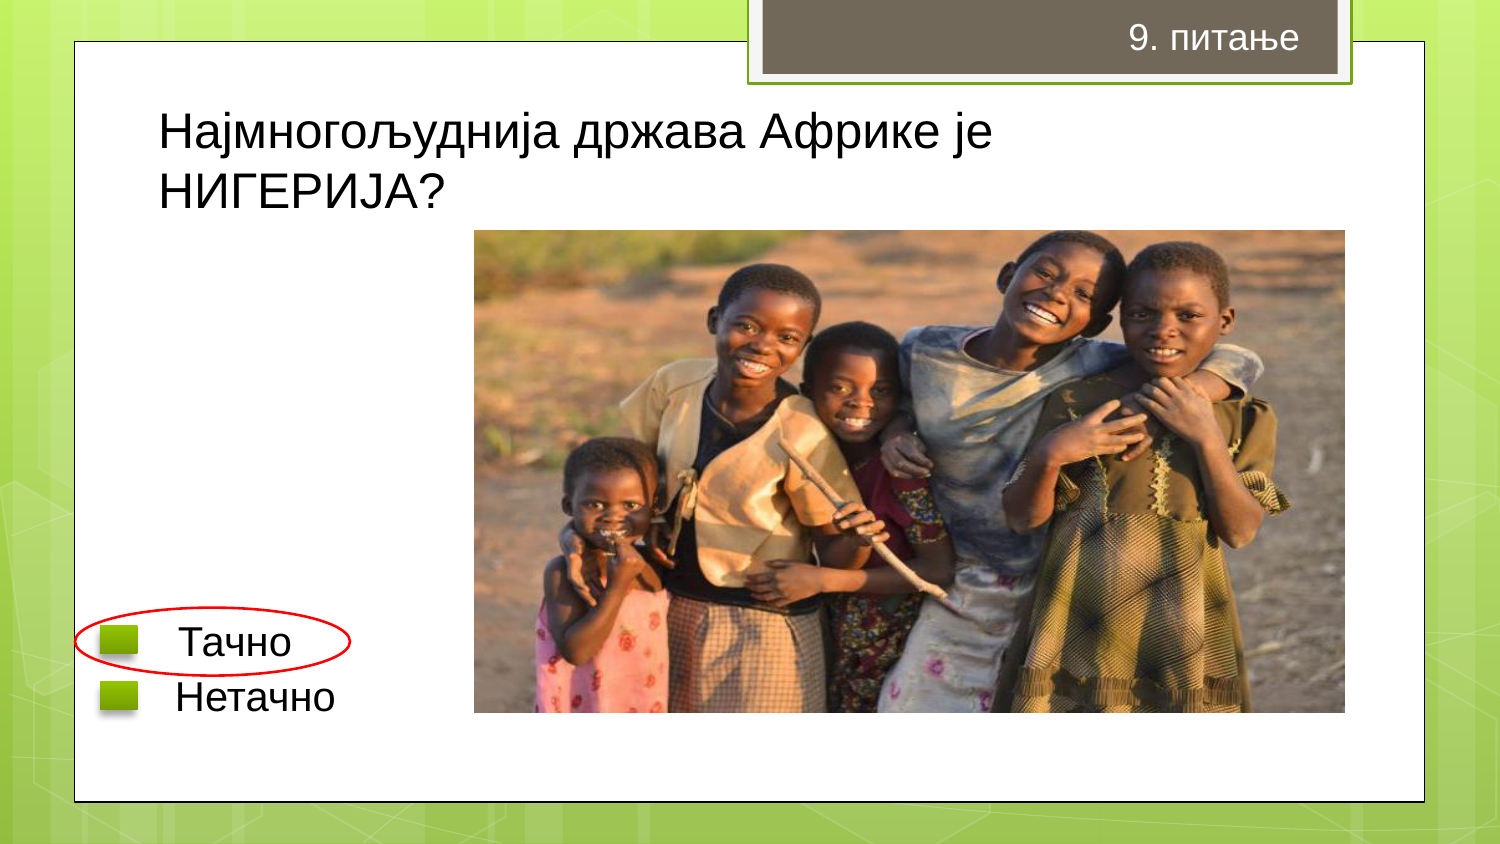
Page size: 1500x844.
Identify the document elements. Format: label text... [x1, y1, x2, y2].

text_box Најмногољуднија држава Африке је НИГЕРИЈА? [143, 90, 1256, 226]
text_box 9. питање [1113, 5, 1315, 65]
picture [474, 229, 1345, 714]
text_box [73, 606, 352, 677]
text_box Тачно [256, 607, 319, 618]
text_box Нетачно [160, 662, 363, 727]
text_box [100, 681, 138, 710]
